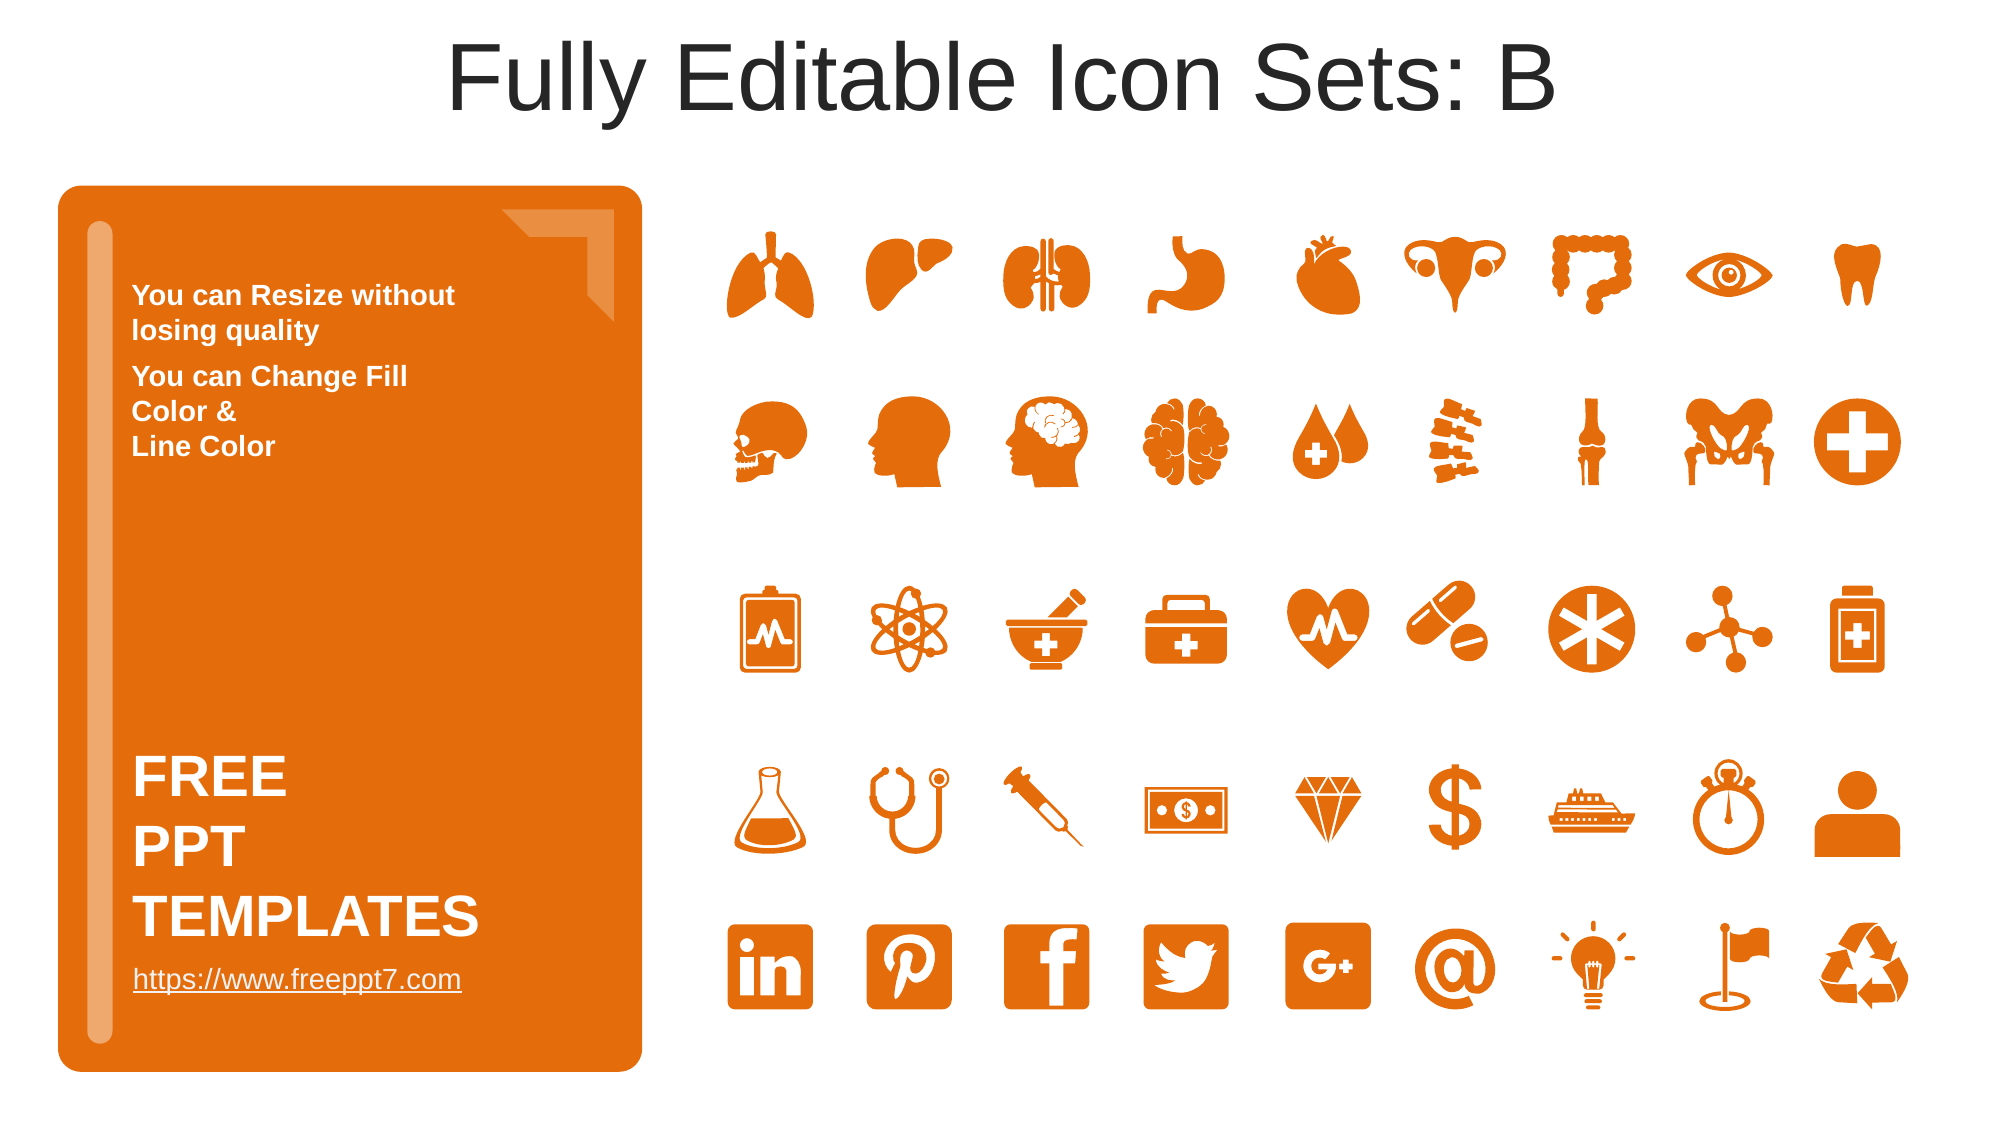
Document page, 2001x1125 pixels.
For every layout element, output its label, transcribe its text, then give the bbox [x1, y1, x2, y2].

text_box [726, 923, 814, 1011]
text_box [738, 584, 802, 674]
text_box [1002, 765, 1085, 848]
text_box [1550, 955, 1564, 962]
text_box [1144, 626, 1228, 665]
text_box [1547, 787, 1637, 834]
text_box [1284, 921, 1372, 1011]
text_box [1812, 397, 1902, 487]
text_box [1623, 955, 1637, 962]
text_box [1286, 587, 1371, 671]
text_box [732, 400, 809, 484]
text_box [1684, 584, 1774, 674]
text_box [1291, 400, 1370, 481]
text_box [1547, 584, 1637, 674]
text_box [1428, 398, 1482, 486]
text_box [864, 237, 954, 312]
text_box [865, 923, 953, 1011]
text_box [1003, 923, 1091, 1011]
text_box [1616, 931, 1628, 943]
text_box [868, 765, 951, 855]
text_box [1427, 763, 1483, 851]
text_box [1590, 919, 1597, 933]
text_box [1144, 786, 1229, 835]
text_box [1559, 931, 1571, 943]
text_box [1002, 237, 1092, 313]
text_box [1004, 587, 1089, 671]
text_box [1144, 593, 1228, 625]
text_box [1683, 397, 1776, 487]
text_box [1684, 251, 1775, 299]
text_box [733, 765, 808, 855]
text_box [1142, 923, 1230, 1011]
text_box [725, 230, 815, 320]
text_box [1569, 935, 1617, 1011]
text_box [1829, 584, 1886, 674]
list Fully Editable Icon Sets: B [53, 20, 1952, 140]
text_box [1141, 397, 1231, 487]
text_box [1403, 235, 1507, 316]
text_box [1413, 927, 1497, 1011]
text_box [1698, 921, 1771, 1012]
text_box [1550, 233, 1633, 316]
text_box [1004, 395, 1089, 489]
text_box [1146, 235, 1226, 315]
text_box [1405, 579, 1477, 646]
text_box [1691, 758, 1766, 856]
text_box [1813, 813, 1902, 858]
text_box [1576, 397, 1607, 487]
text_box [1293, 775, 1364, 844]
text_box [1449, 622, 1489, 663]
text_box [868, 396, 951, 488]
text_box [1836, 769, 1878, 811]
text_box [1295, 233, 1362, 316]
text_box [1833, 242, 1882, 308]
text_box [869, 584, 949, 674]
text_box [1818, 921, 1910, 1013]
